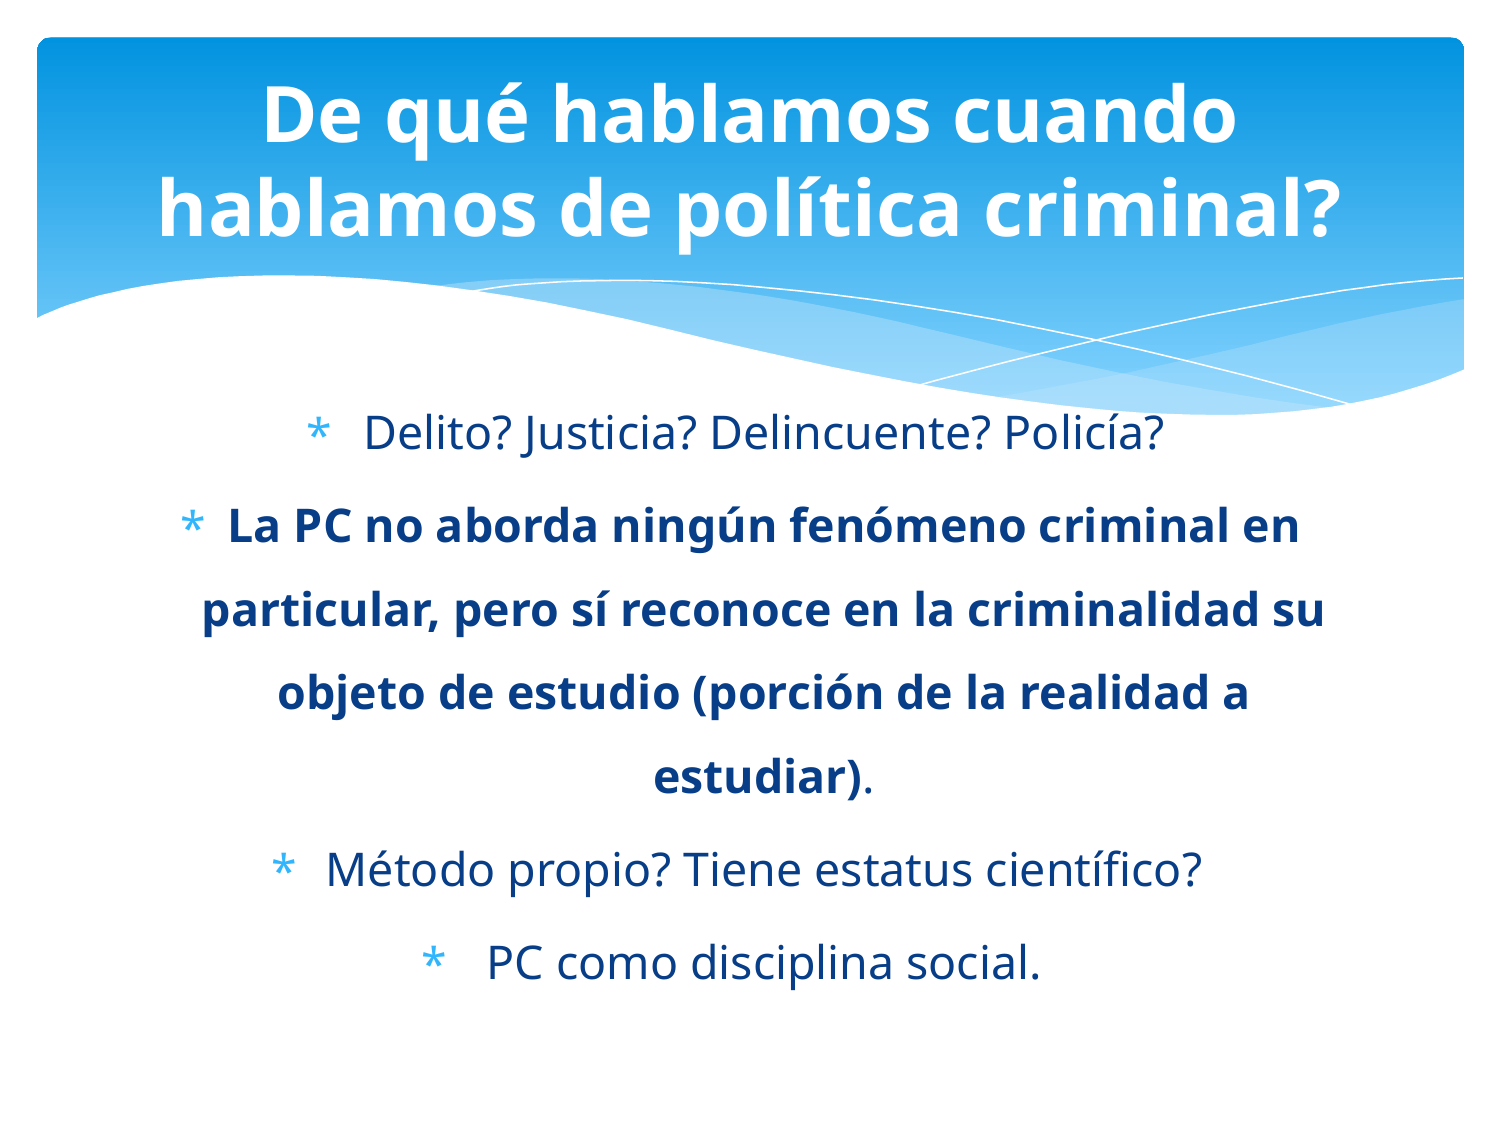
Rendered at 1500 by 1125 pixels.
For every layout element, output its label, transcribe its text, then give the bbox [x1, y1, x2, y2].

title De qué hablamos cuando hablamos de política criminal? [75, 55, 1425, 261]
list Delito? Justicia? Delincuente? Policía? La PC no aborda ningún fenómeno criminal en particular, pero sí reconoce en la criminalidad su objeto de estudio (porción de la realidad a estudiar). Método propio? Tiene estatus científico? PC como disciplina social. [135, 302, 1352, 1000]
